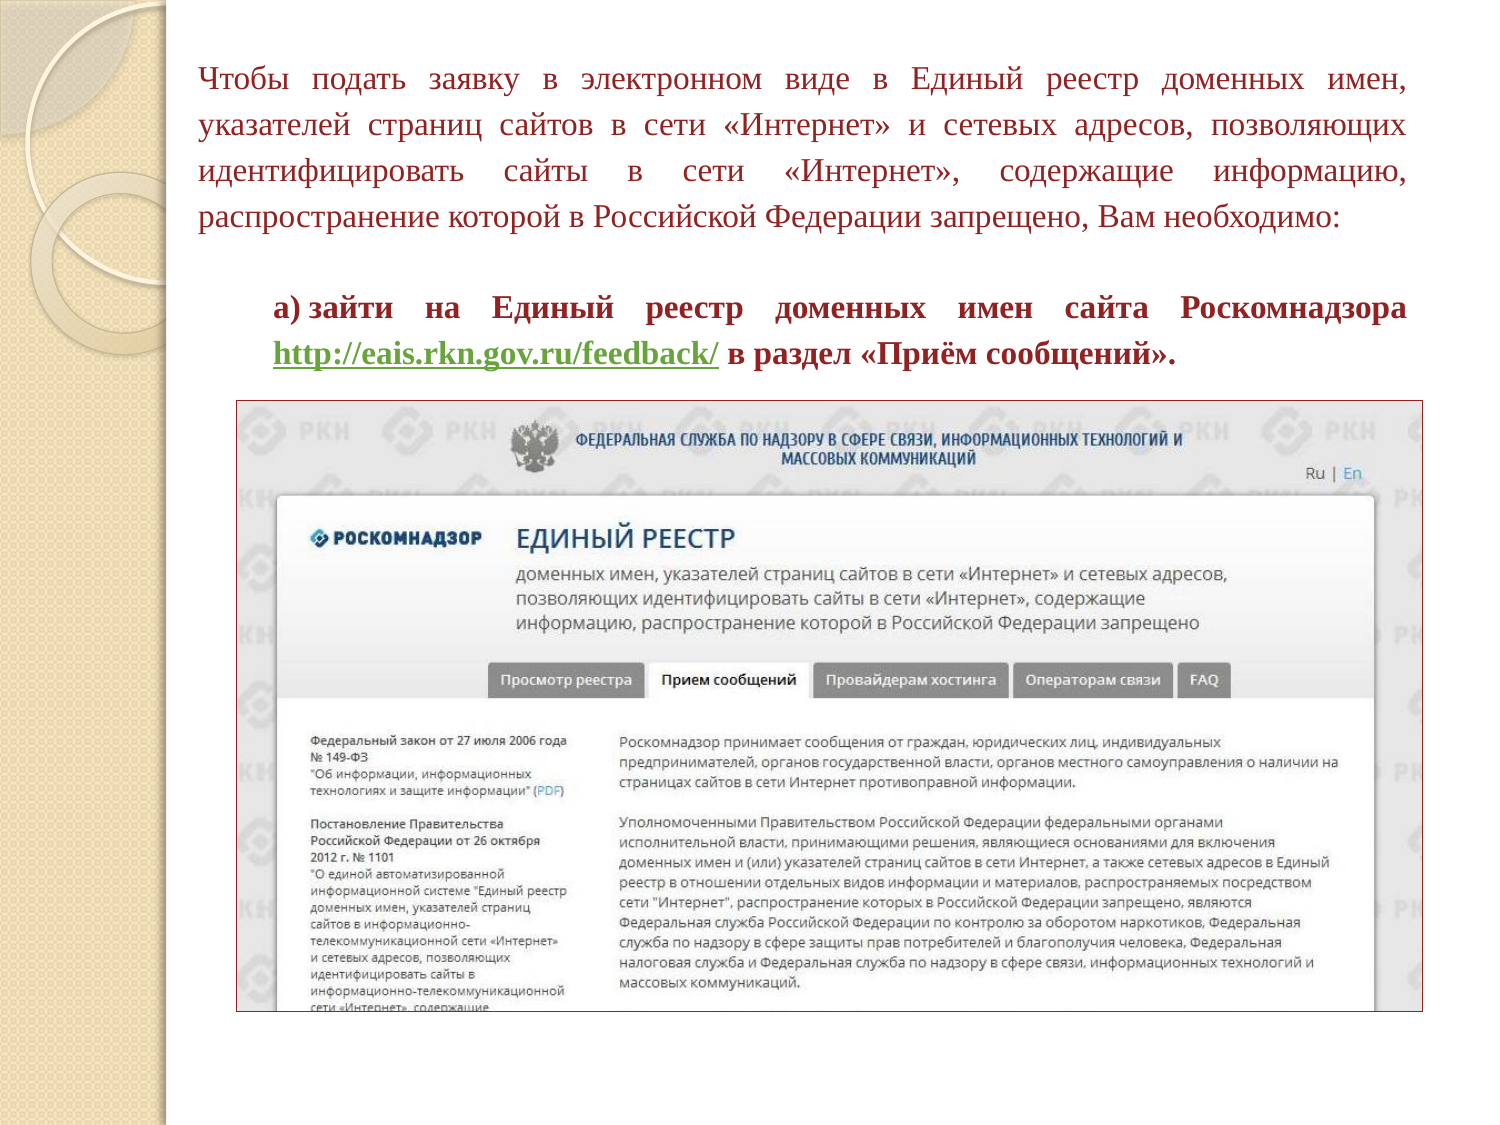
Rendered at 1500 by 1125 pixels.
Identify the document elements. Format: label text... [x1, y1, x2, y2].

picture [236, 400, 1423, 1012]
text_box Чтобы подать заявку в электронном виде в Единый реестр доменных имен, указателей страниц сайтов в сети «Интернет» и сетевых адресов, позволяющих идентифицировать сайты в сети «Интернет», содержащие информацию, распространение которой в Российской Федерации запрещено, Вам необходимо: а) зайти на Единый реестр доменных имен сайта Роскомнадзора http://eais.rkn.gov.ru/feedback/ в раздел «Приём сообщений». [183, 42, 1424, 379]
